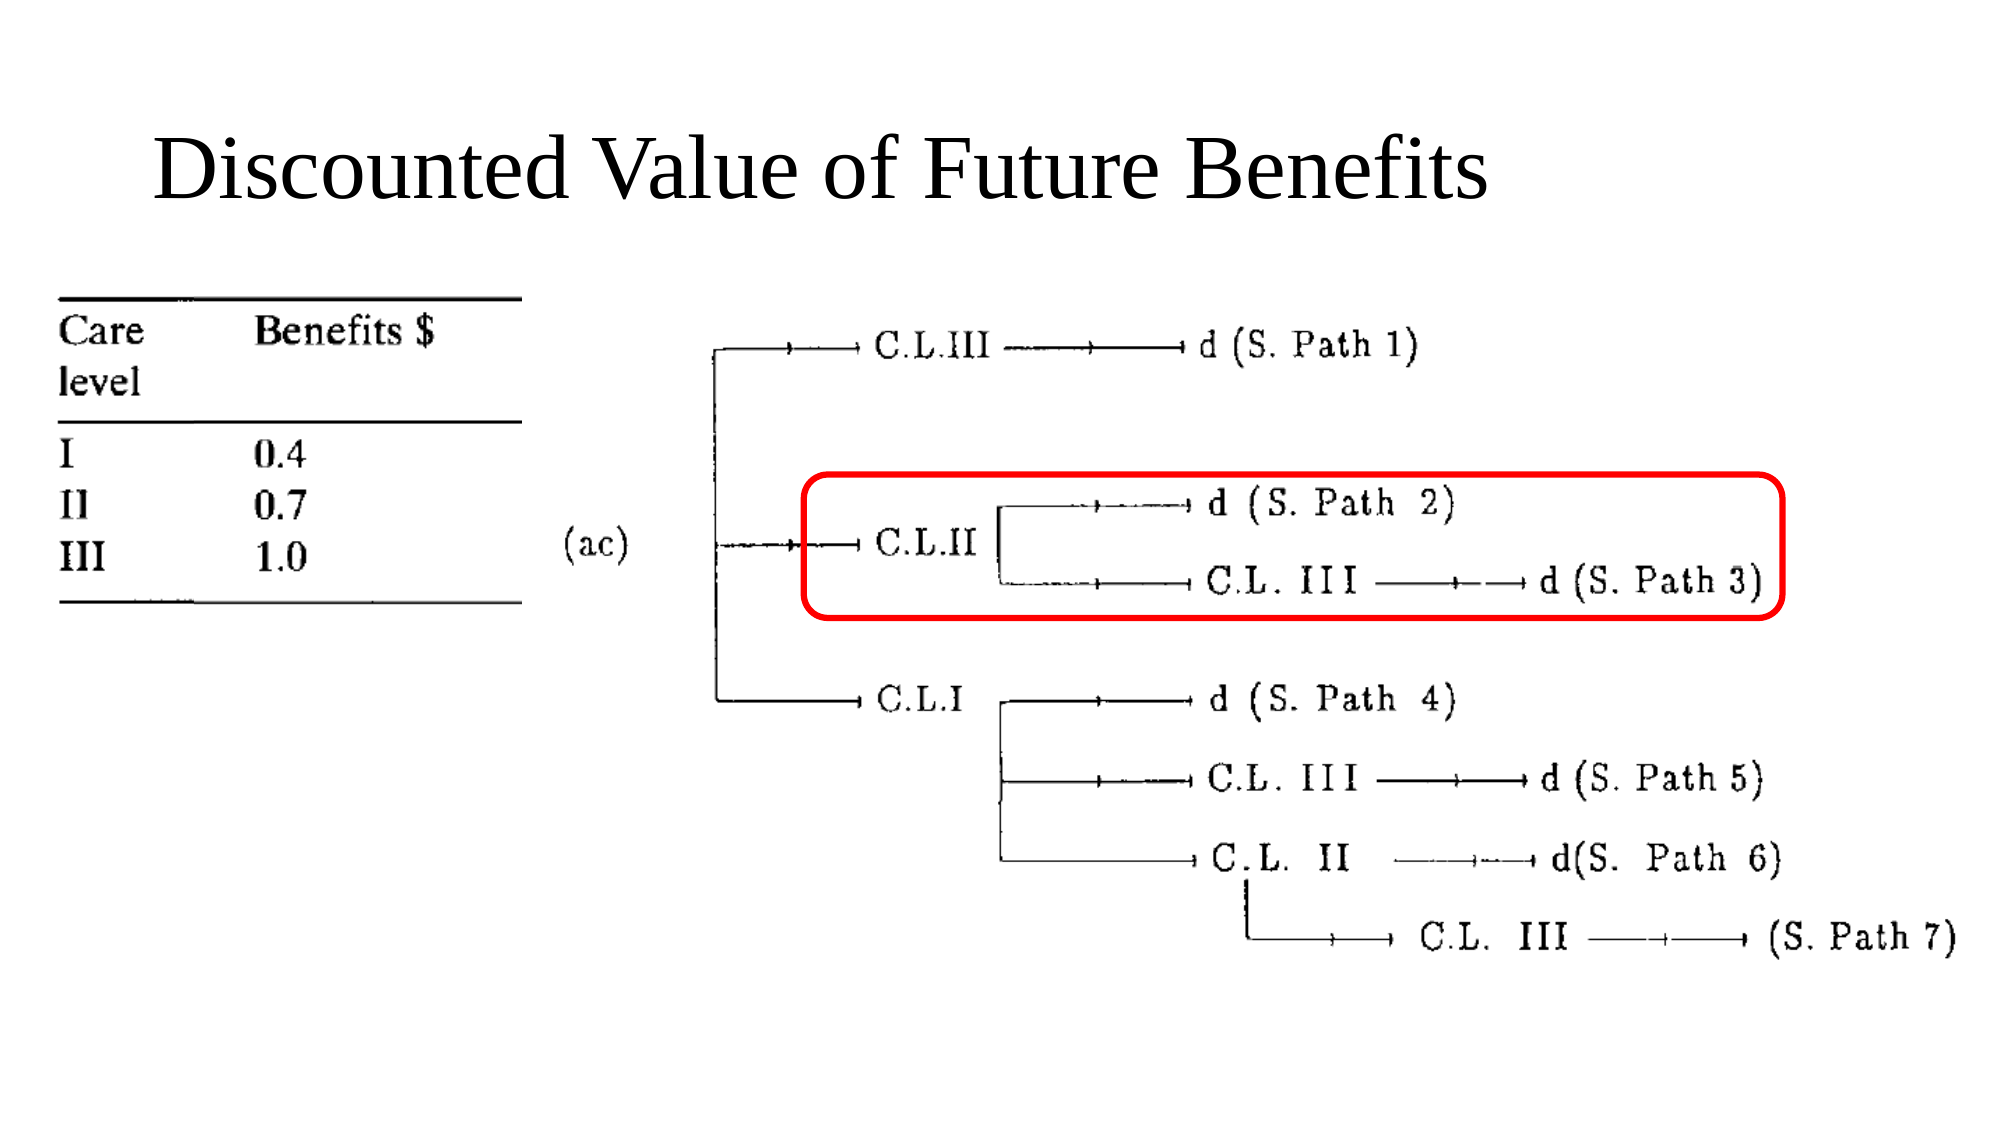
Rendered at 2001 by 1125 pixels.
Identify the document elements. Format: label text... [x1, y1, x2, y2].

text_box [41, 277, 522, 620]
picture [557, 278, 1972, 992]
title Discounted Value of Future Benefits [137, 59, 1863, 278]
